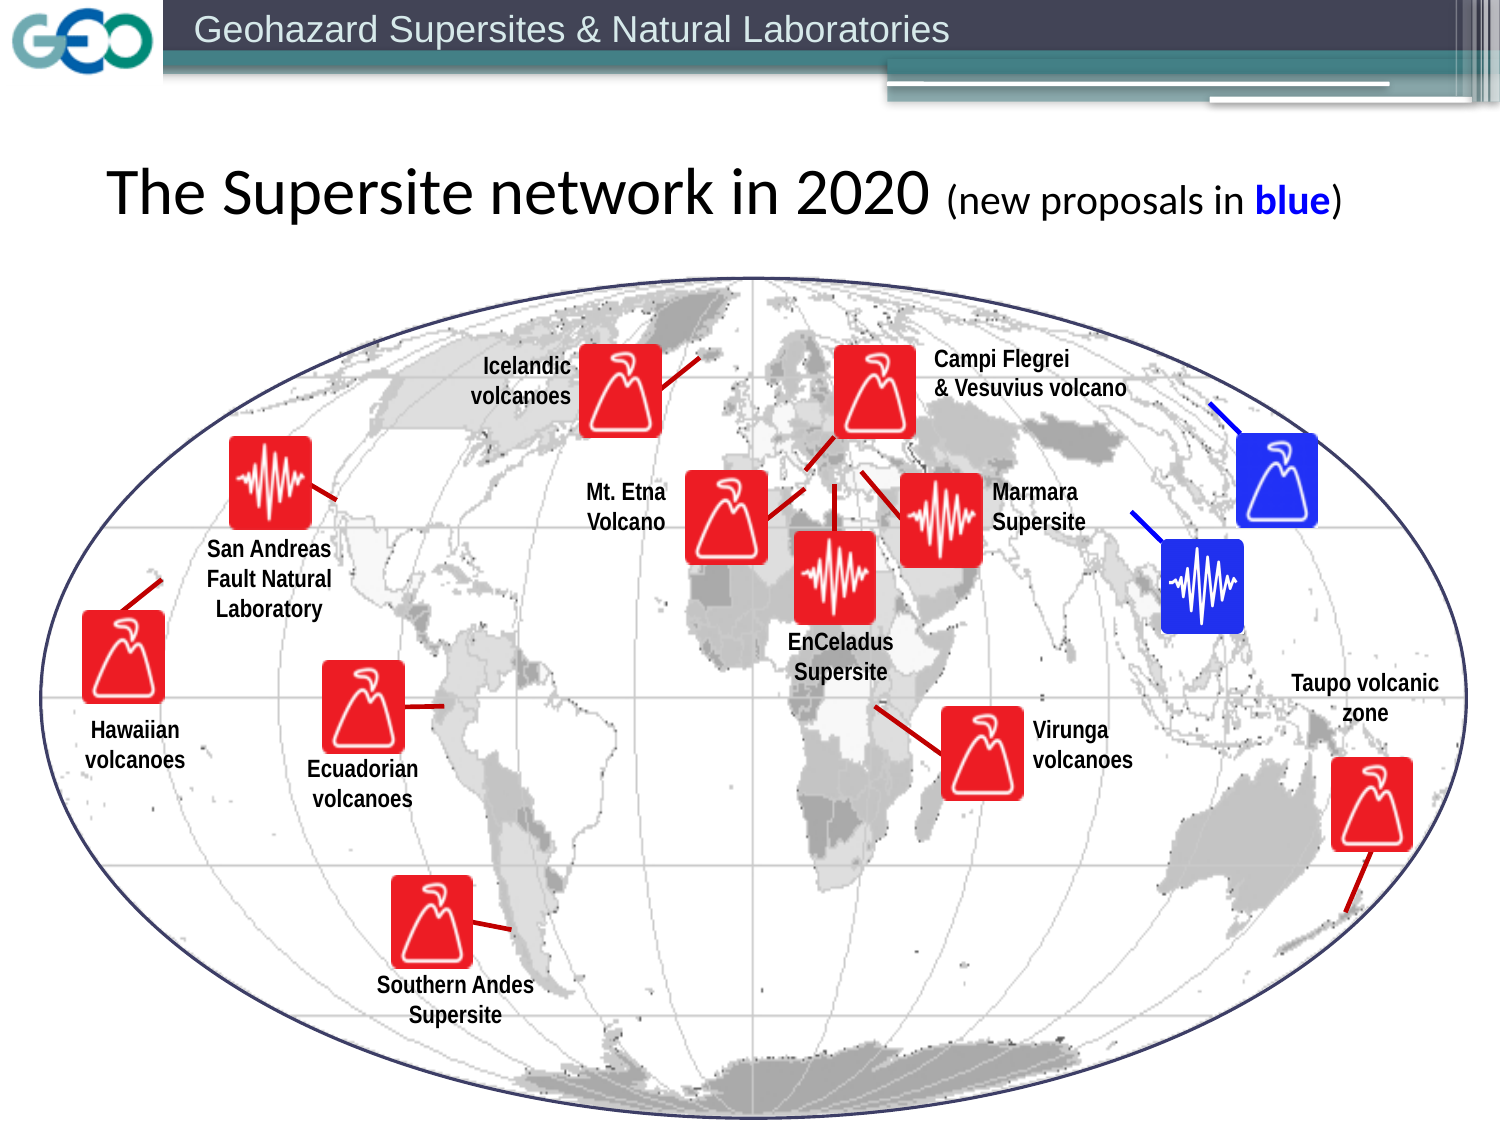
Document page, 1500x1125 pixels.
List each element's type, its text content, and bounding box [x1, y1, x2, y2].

text_box The Supersite network in 2020 (new proposals in blue) [87, 112, 1363, 259]
picture [0, 0, 163, 85]
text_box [27, 262, 1500, 1125]
